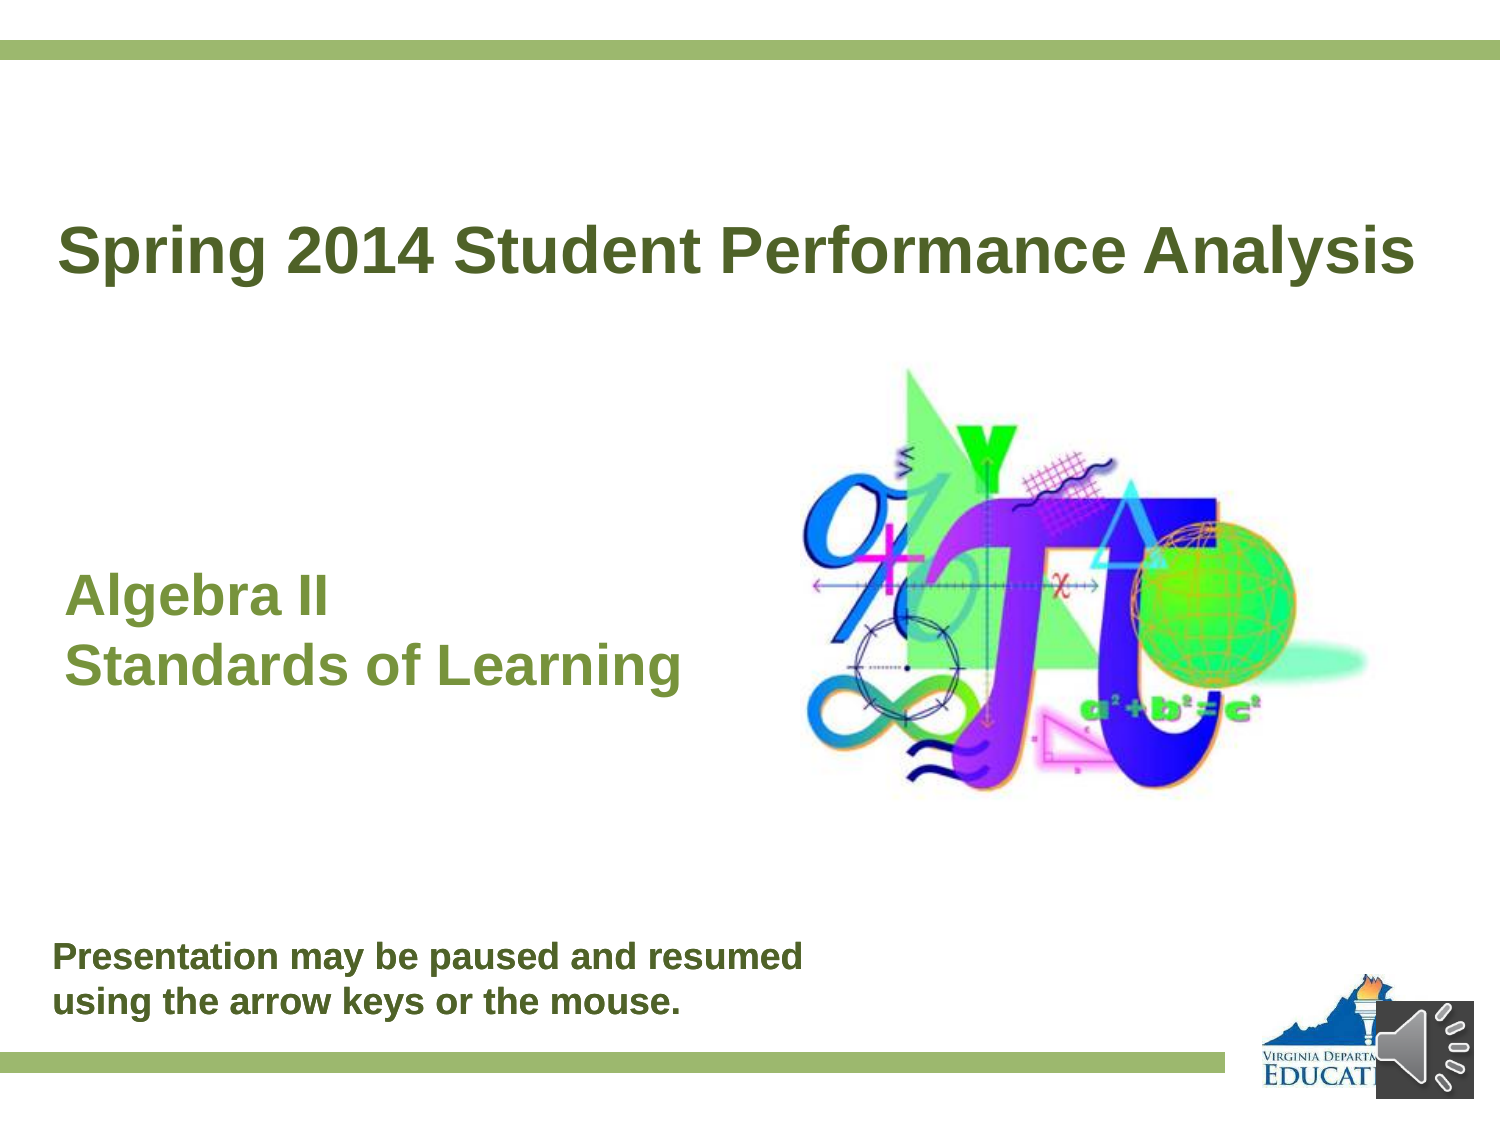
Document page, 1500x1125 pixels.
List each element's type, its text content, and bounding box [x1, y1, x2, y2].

picture [1262, 974, 1476, 1101]
text_box Spring 2014 Student Performance Analysis [0, 199, 1475, 295]
picture [799, 349, 1388, 813]
text_box Presentation may be paused and resumed using the arrow keys or the mouse. [37, 924, 863, 1030]
